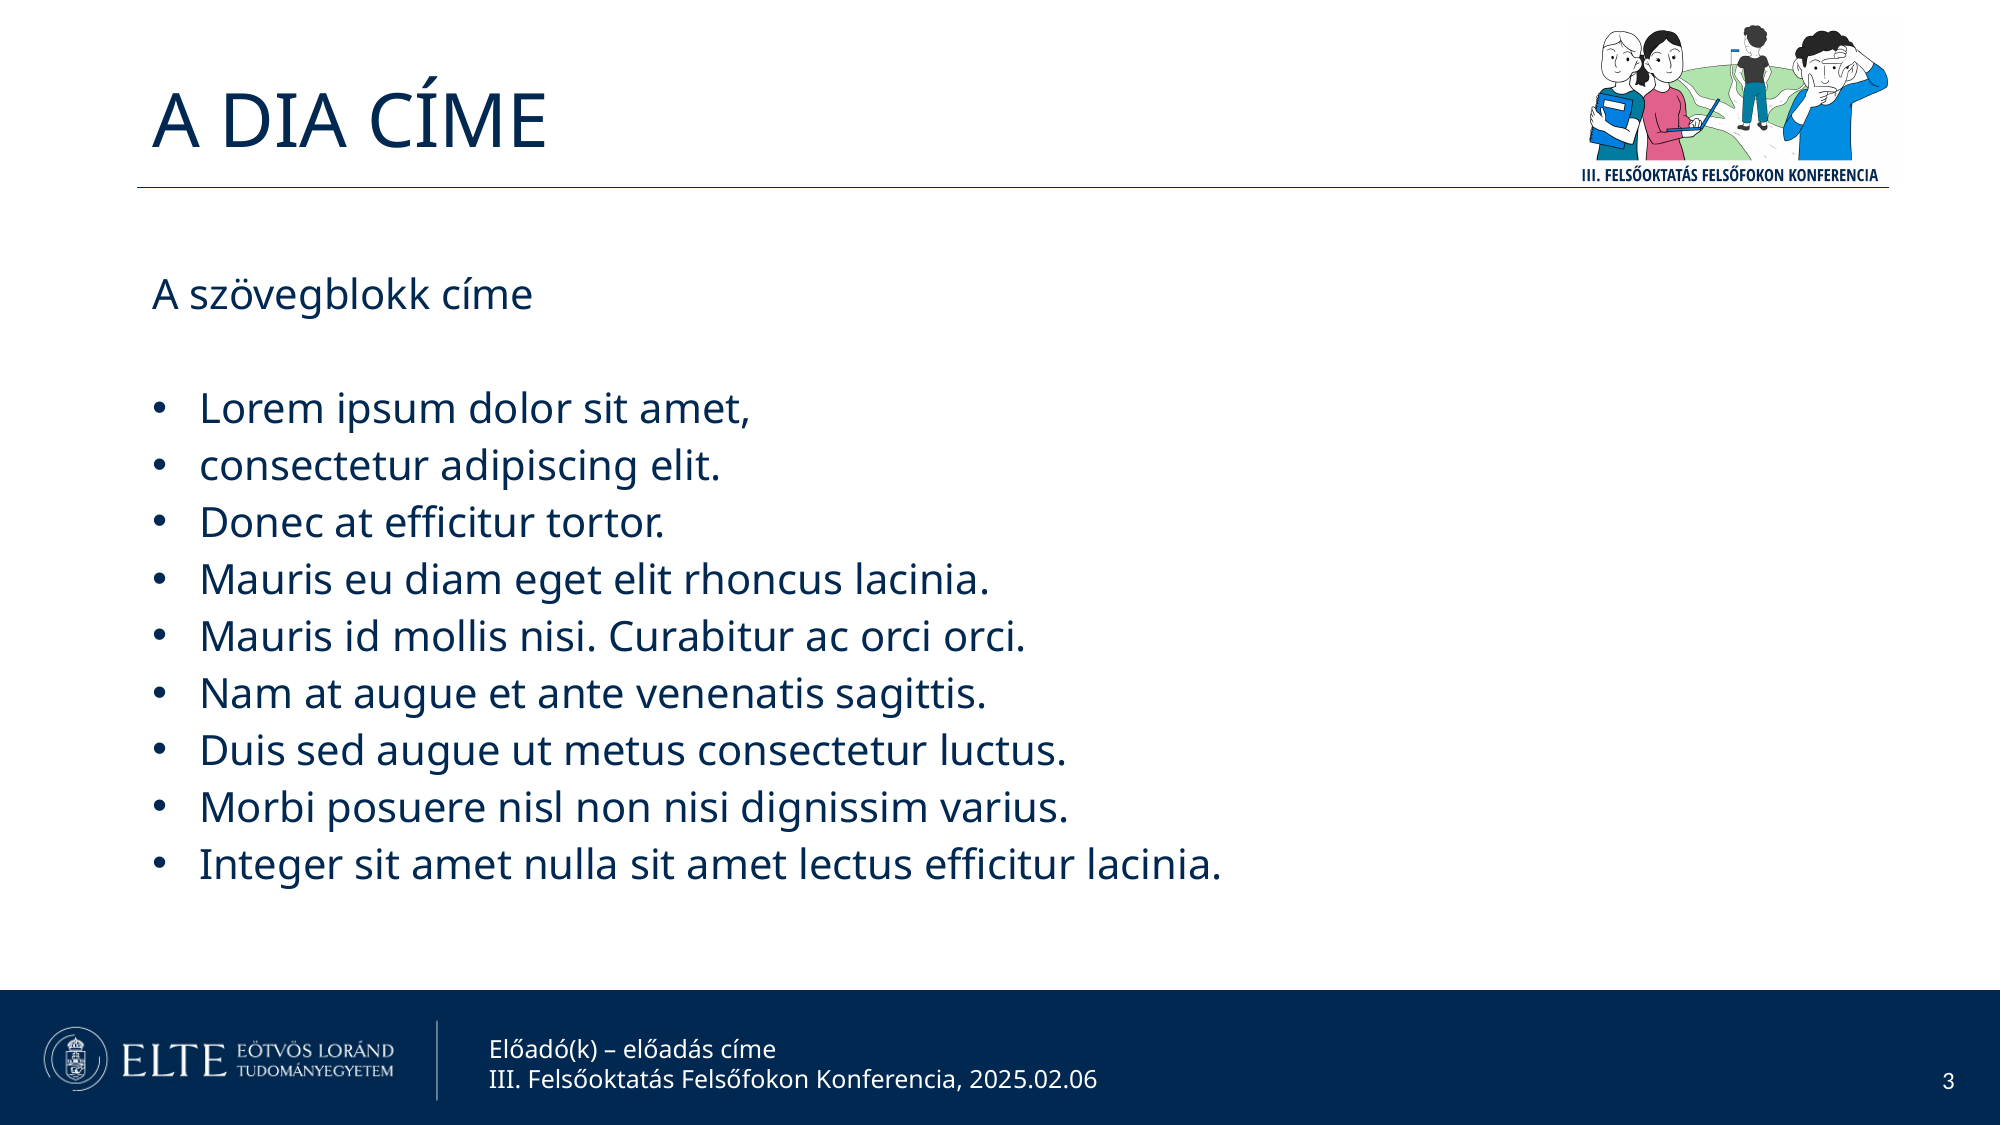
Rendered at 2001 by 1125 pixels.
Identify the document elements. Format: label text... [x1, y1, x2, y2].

text_box A szövegblokk címe Lorem ipsum dolor sit amet, consectetur adipiscing elit. Donec at efficitur tortor. Mauris eu diam eget elit rhoncus lacinia. Mauris id mollis nisi. Curabitur ac orci orci. Nam at augue et ante venenatis sagittis. Duis sed augue ut metus consectetur luctus. Morbi posuere nisl non nisi dignissim varius. Integer sit amet nulla sit amet lectus efficitur lacinia. [137, 253, 1899, 940]
picture [0, 990, 2000, 1125]
text_box A DIA CÍME [137, 65, 1570, 171]
picture [1570, 15, 1899, 186]
